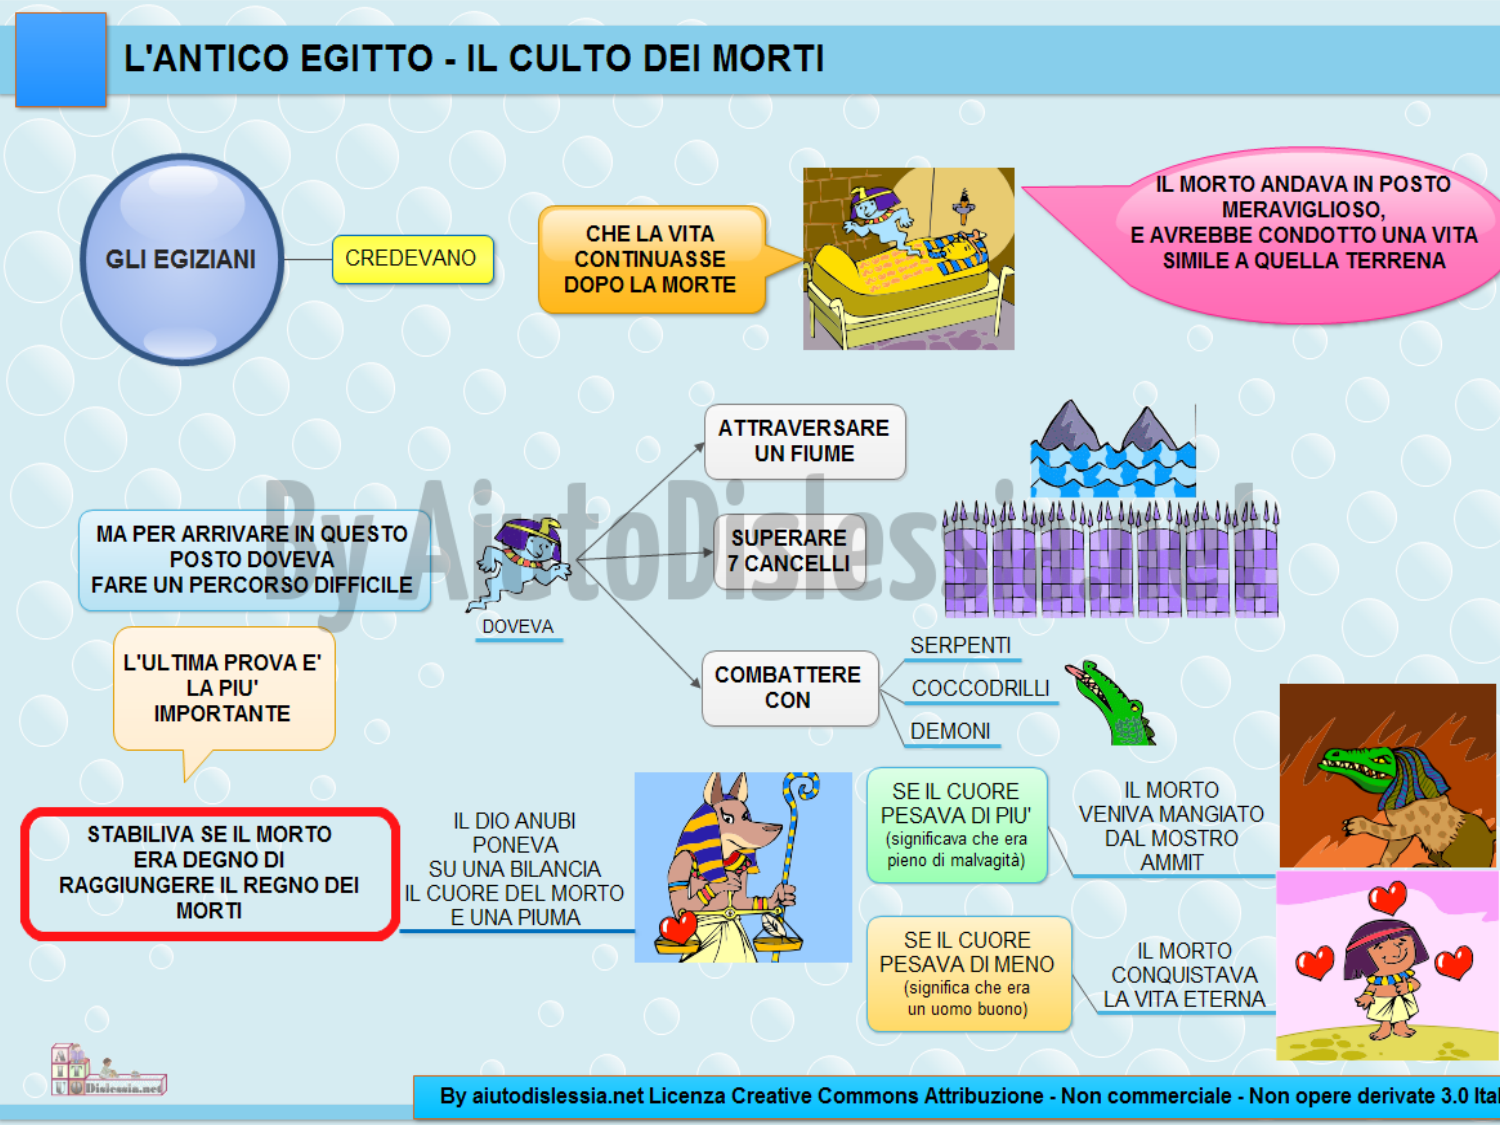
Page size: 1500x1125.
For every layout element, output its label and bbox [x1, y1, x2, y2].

list [0, 0, 1500, 1125]
